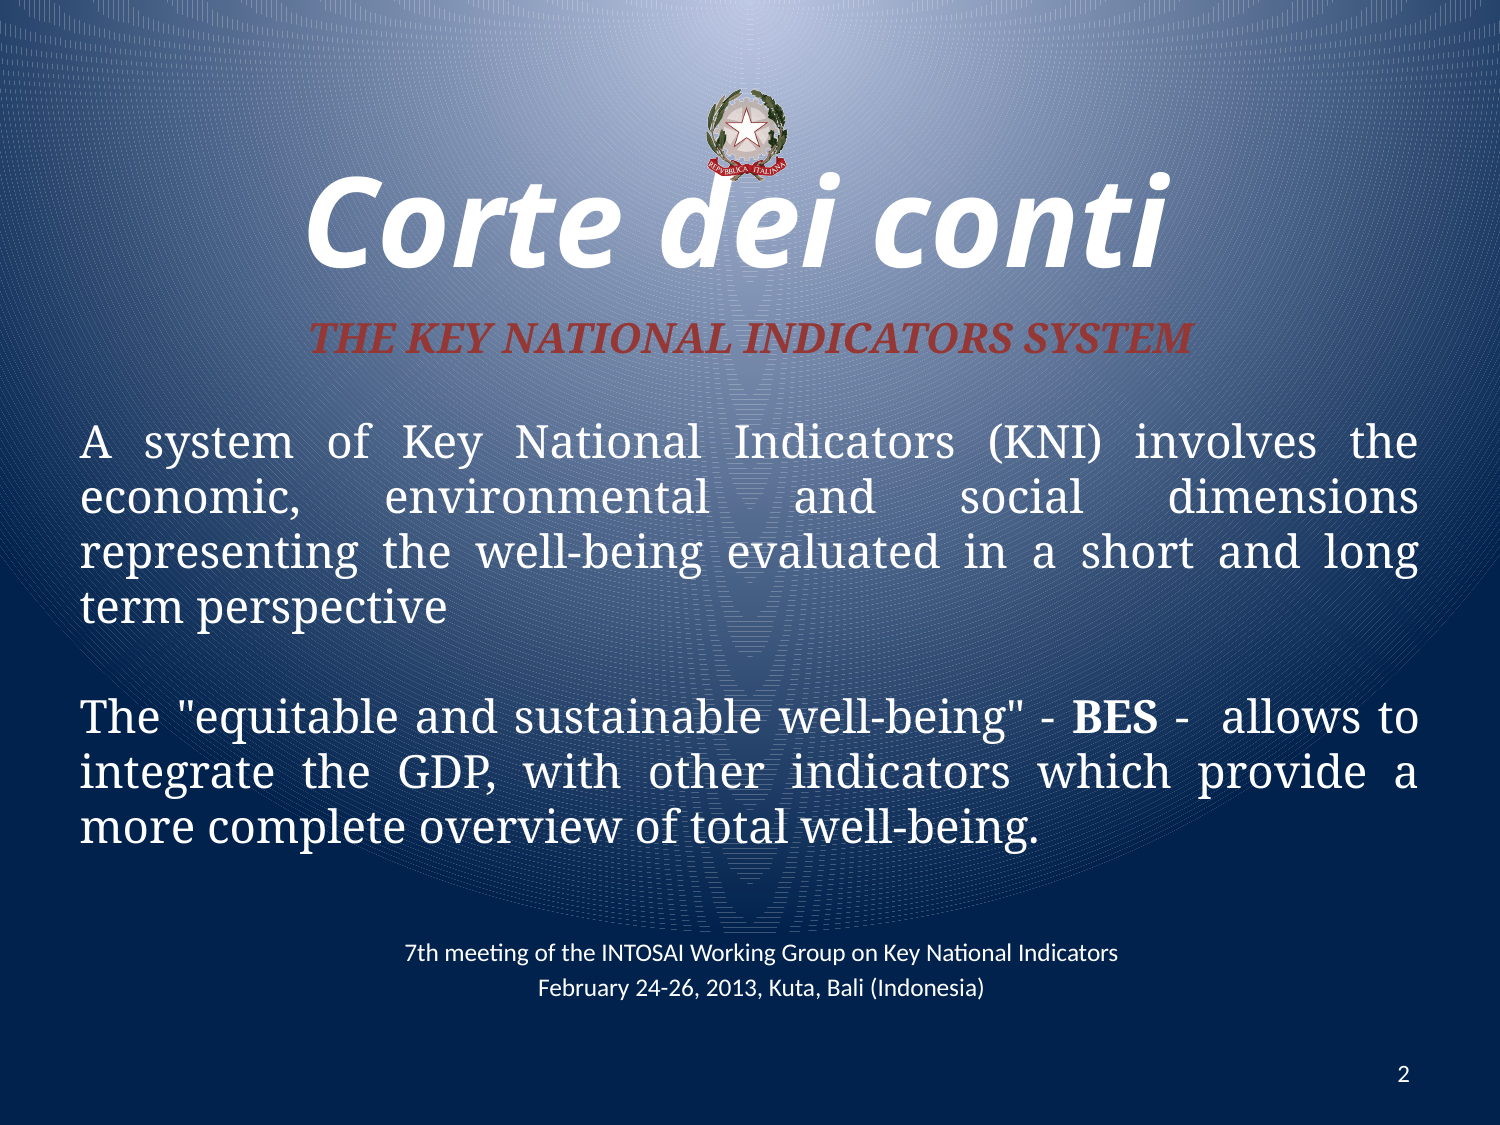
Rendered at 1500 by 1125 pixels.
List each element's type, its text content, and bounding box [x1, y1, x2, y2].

text_box 7th meeting of the INTOSAI Working Group on Key National Indicators February 24-26, 2013, Kuta, Bali (Indonesia) [147, 893, 1376, 1012]
slide_number 2 [1074, 1042, 1425, 1103]
picture [702, 88, 792, 182]
text_box Corte dei conti [286, 135, 1184, 301]
text_box The Key National Indicators system A system of Key National Indicators (KNI) involves the economic, environmental and social dimensions representing the well-being evaluated in a short and long term perspective The "equitable and sustainable well-being" - BES - allows to integrate the GDP, with other indicators which provide a more complete overview of total well-being. [64, 304, 1436, 860]
